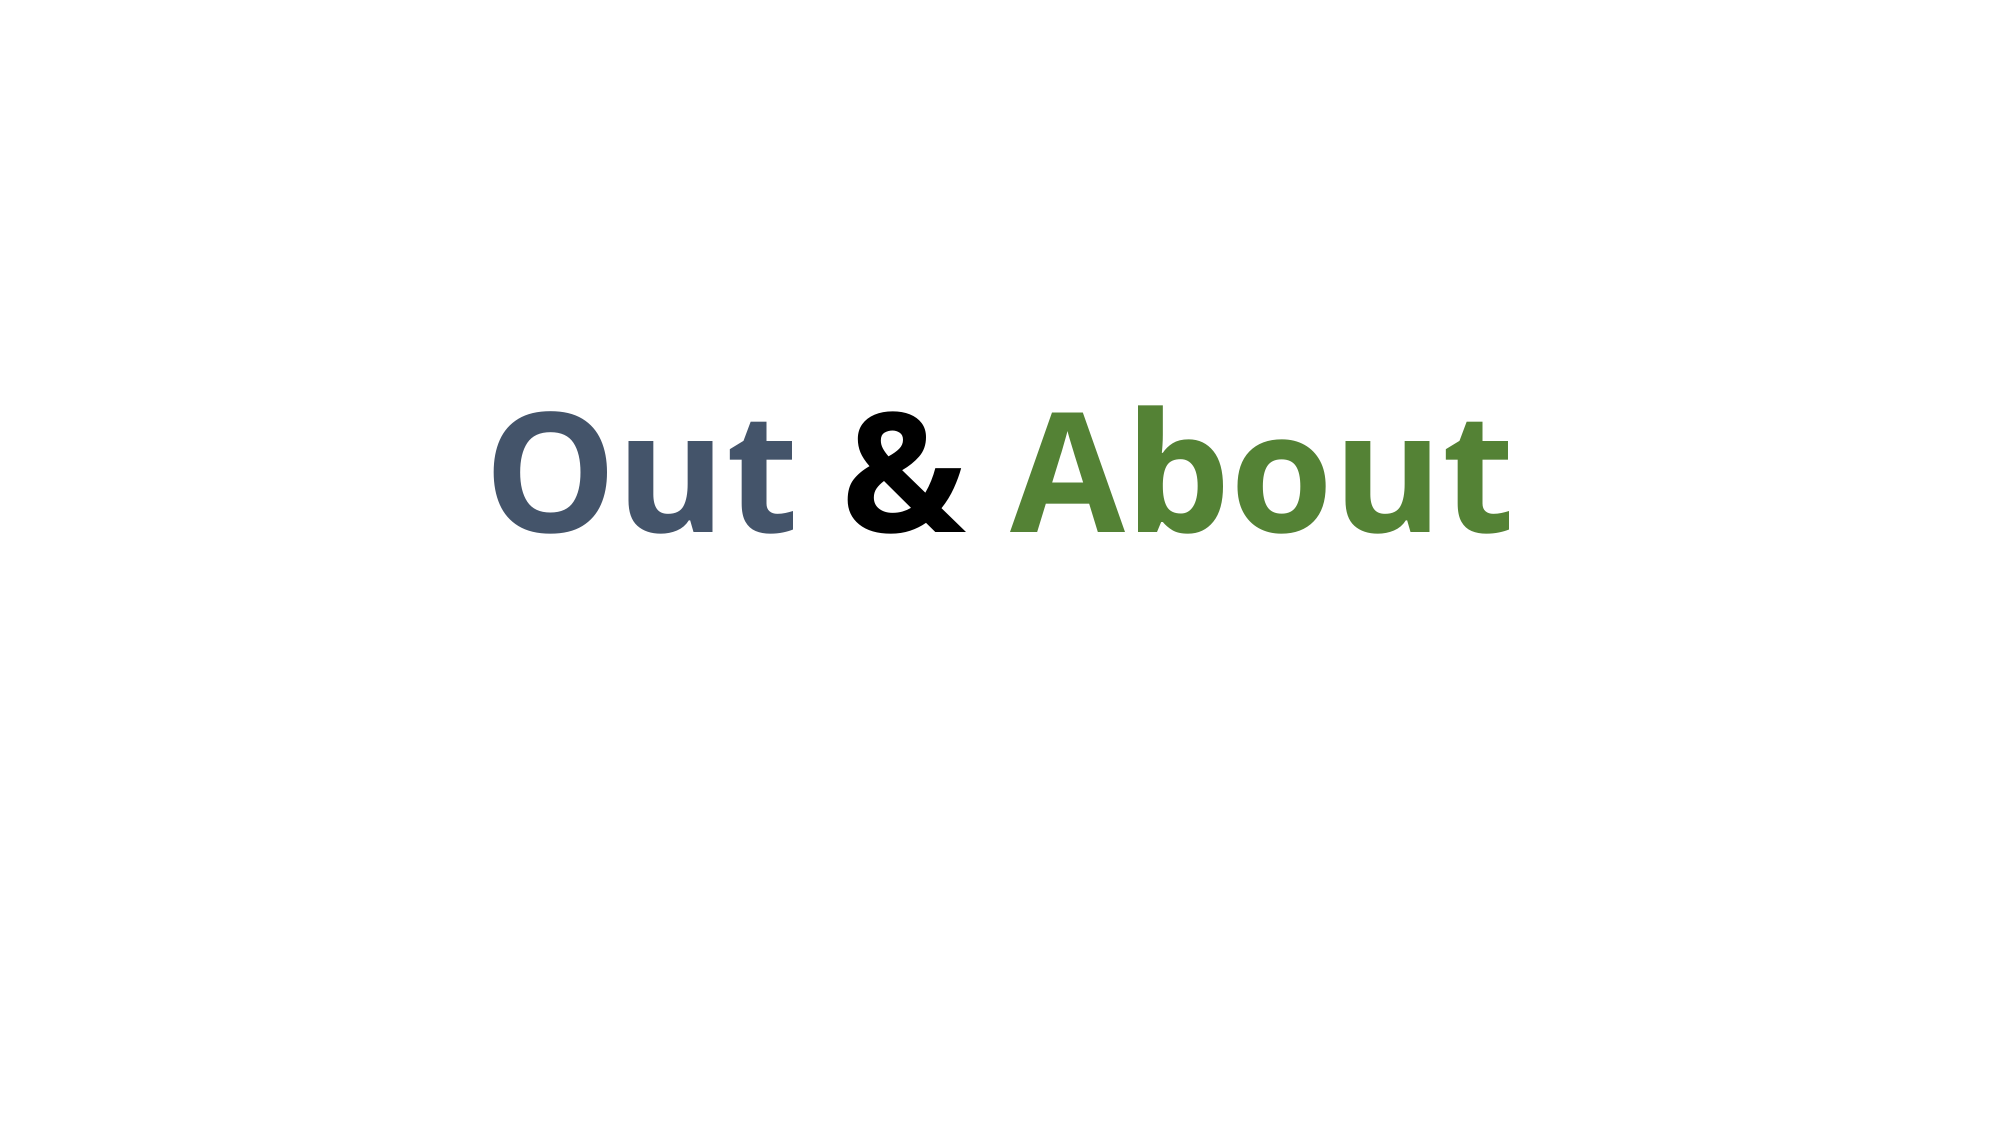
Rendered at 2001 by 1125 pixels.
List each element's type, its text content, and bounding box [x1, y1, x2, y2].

title Out & About [249, 184, 1750, 576]
